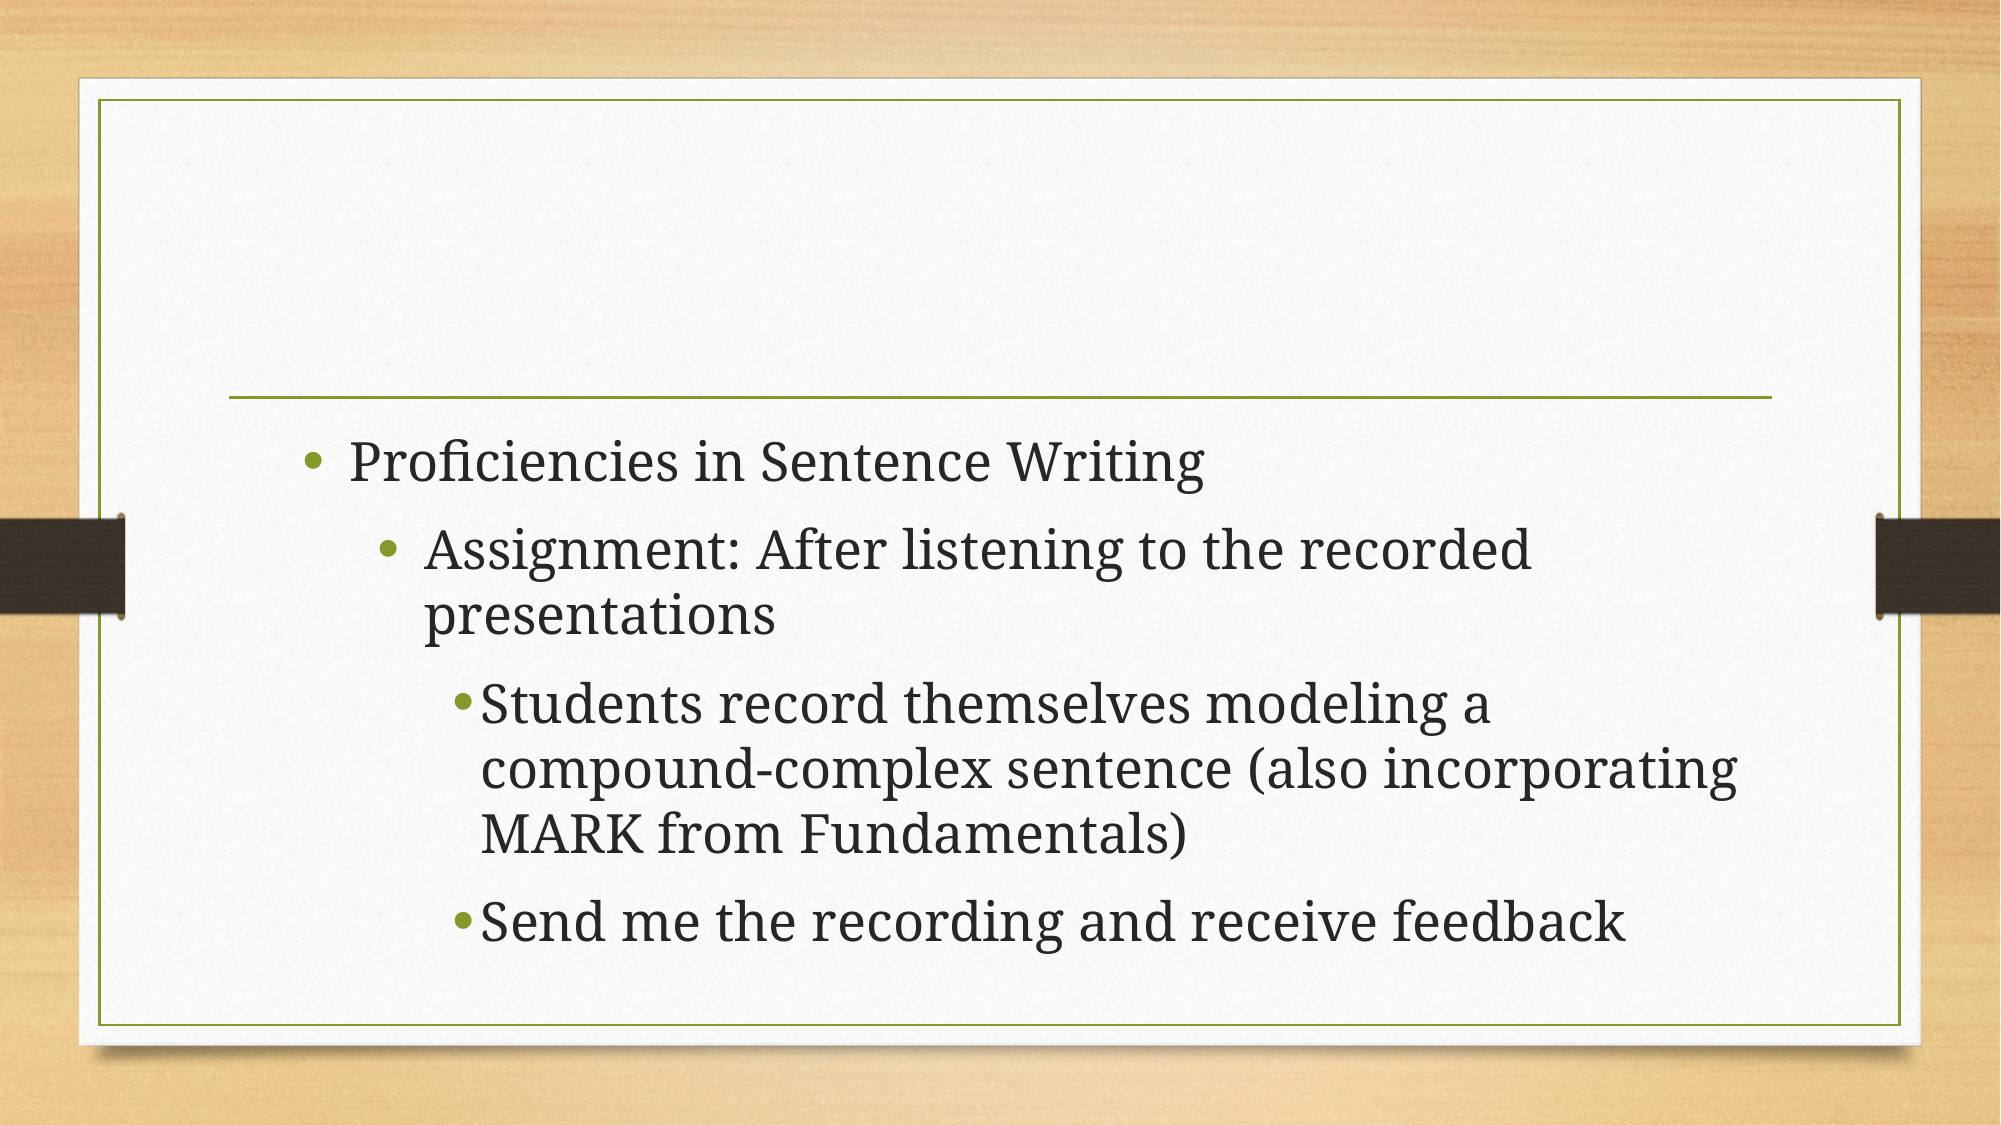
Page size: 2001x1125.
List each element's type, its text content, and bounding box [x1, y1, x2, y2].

picture [0, 0, 2001, 1125]
list Proficiencies in Sentence Writing Assignment: After listening to the recorded presentations Students record themselves modeling a compound-complex sentence (also incorporating MARK from Fundamentals) Send me the recording and receive feedback [212, 419, 1788, 964]
